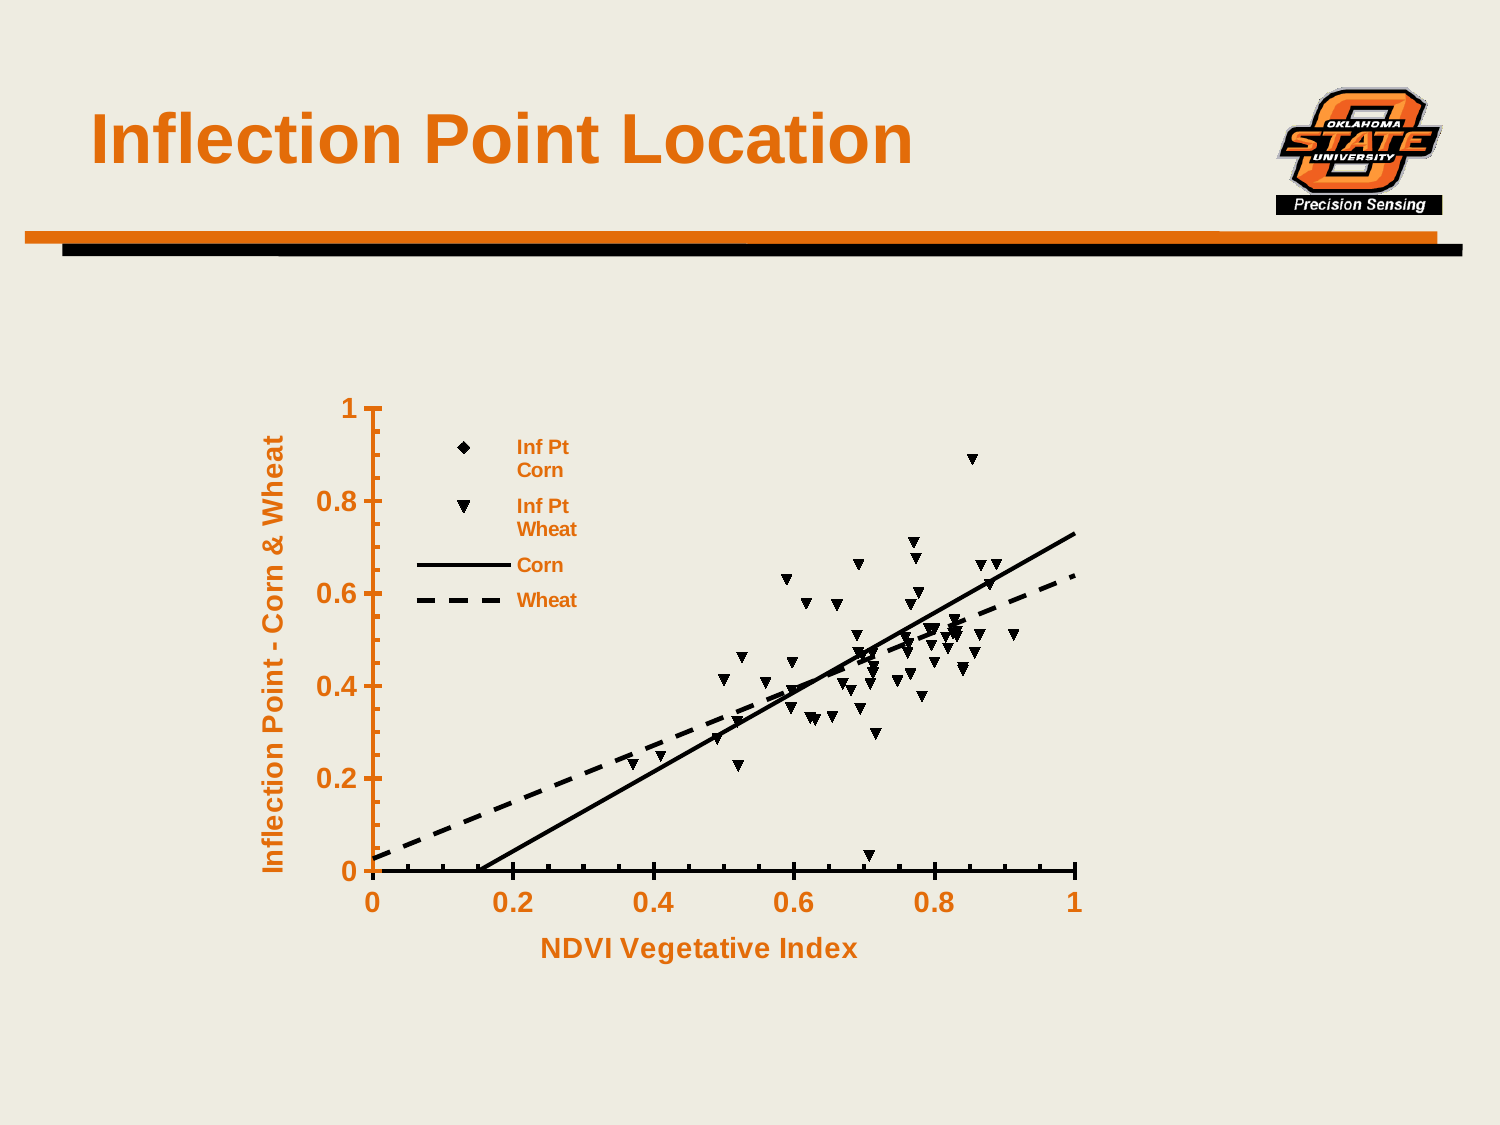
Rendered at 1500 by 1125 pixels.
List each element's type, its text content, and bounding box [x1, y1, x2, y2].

picture [1275, 87, 1443, 215]
chart [187, 374, 1107, 974]
title Inflection Point Location [74, 44, 1263, 226]
